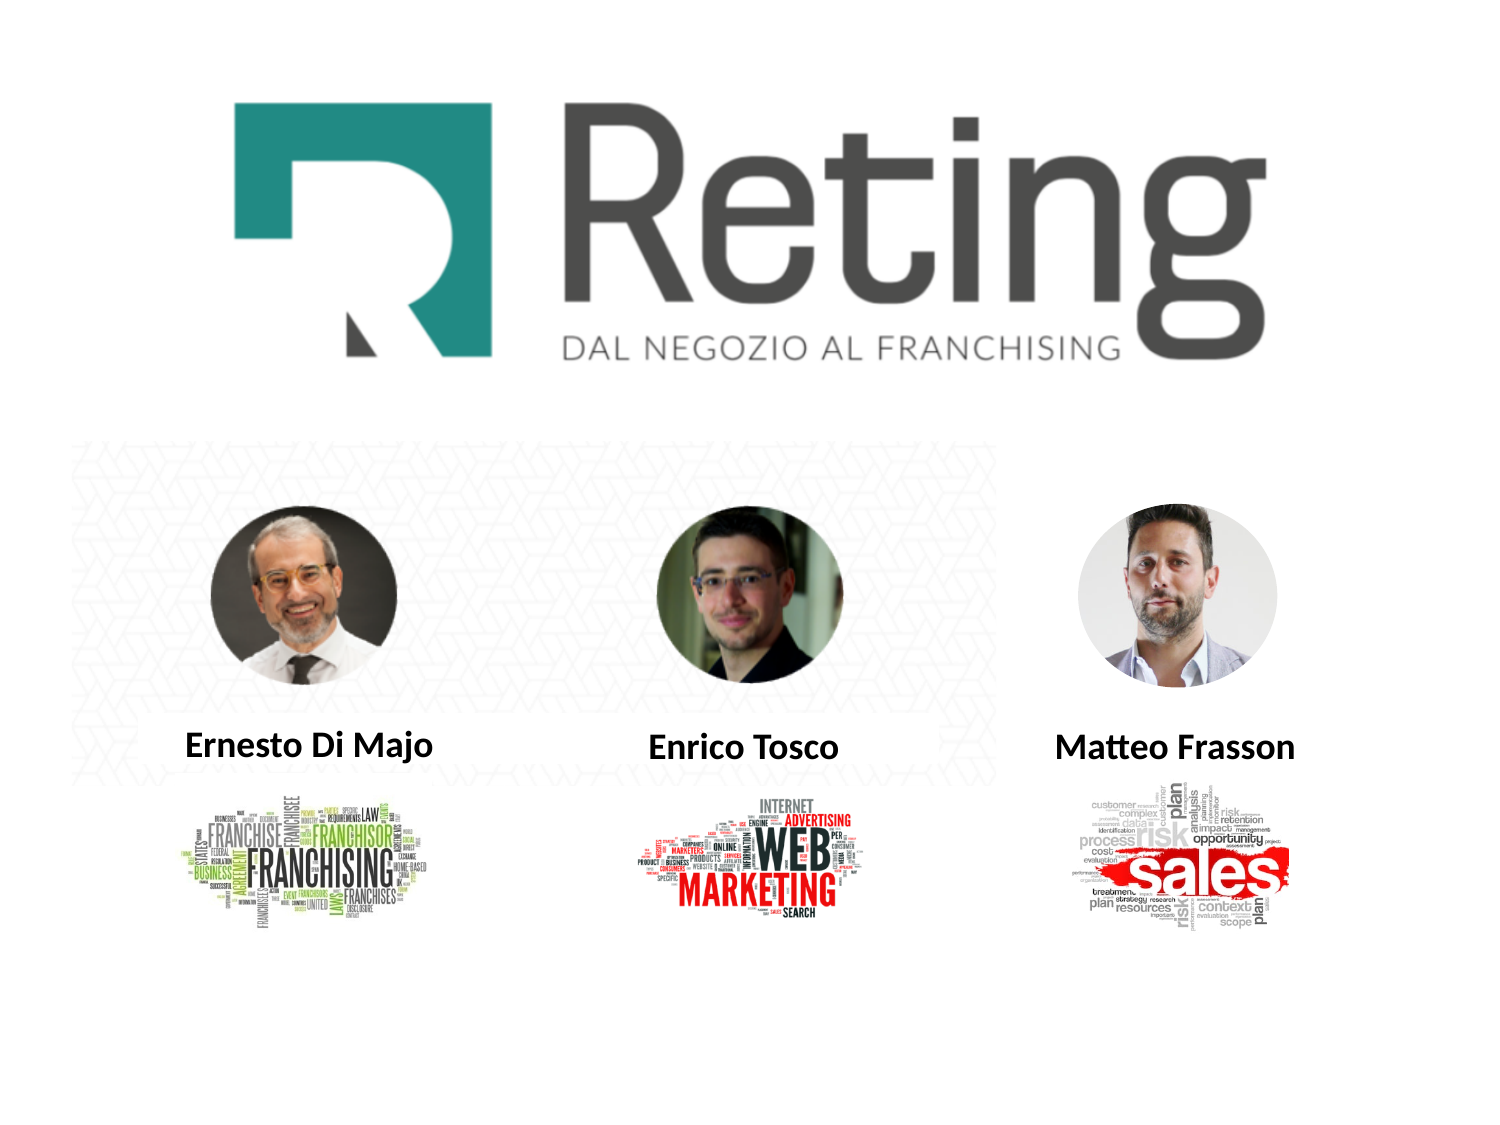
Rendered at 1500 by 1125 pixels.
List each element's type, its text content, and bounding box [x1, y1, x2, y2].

picture [1066, 773, 1290, 938]
picture [71, 441, 997, 950]
text_box Matteo Frasson [1039, 714, 1312, 775]
picture [222, 93, 1278, 376]
picture [1077, 503, 1278, 688]
